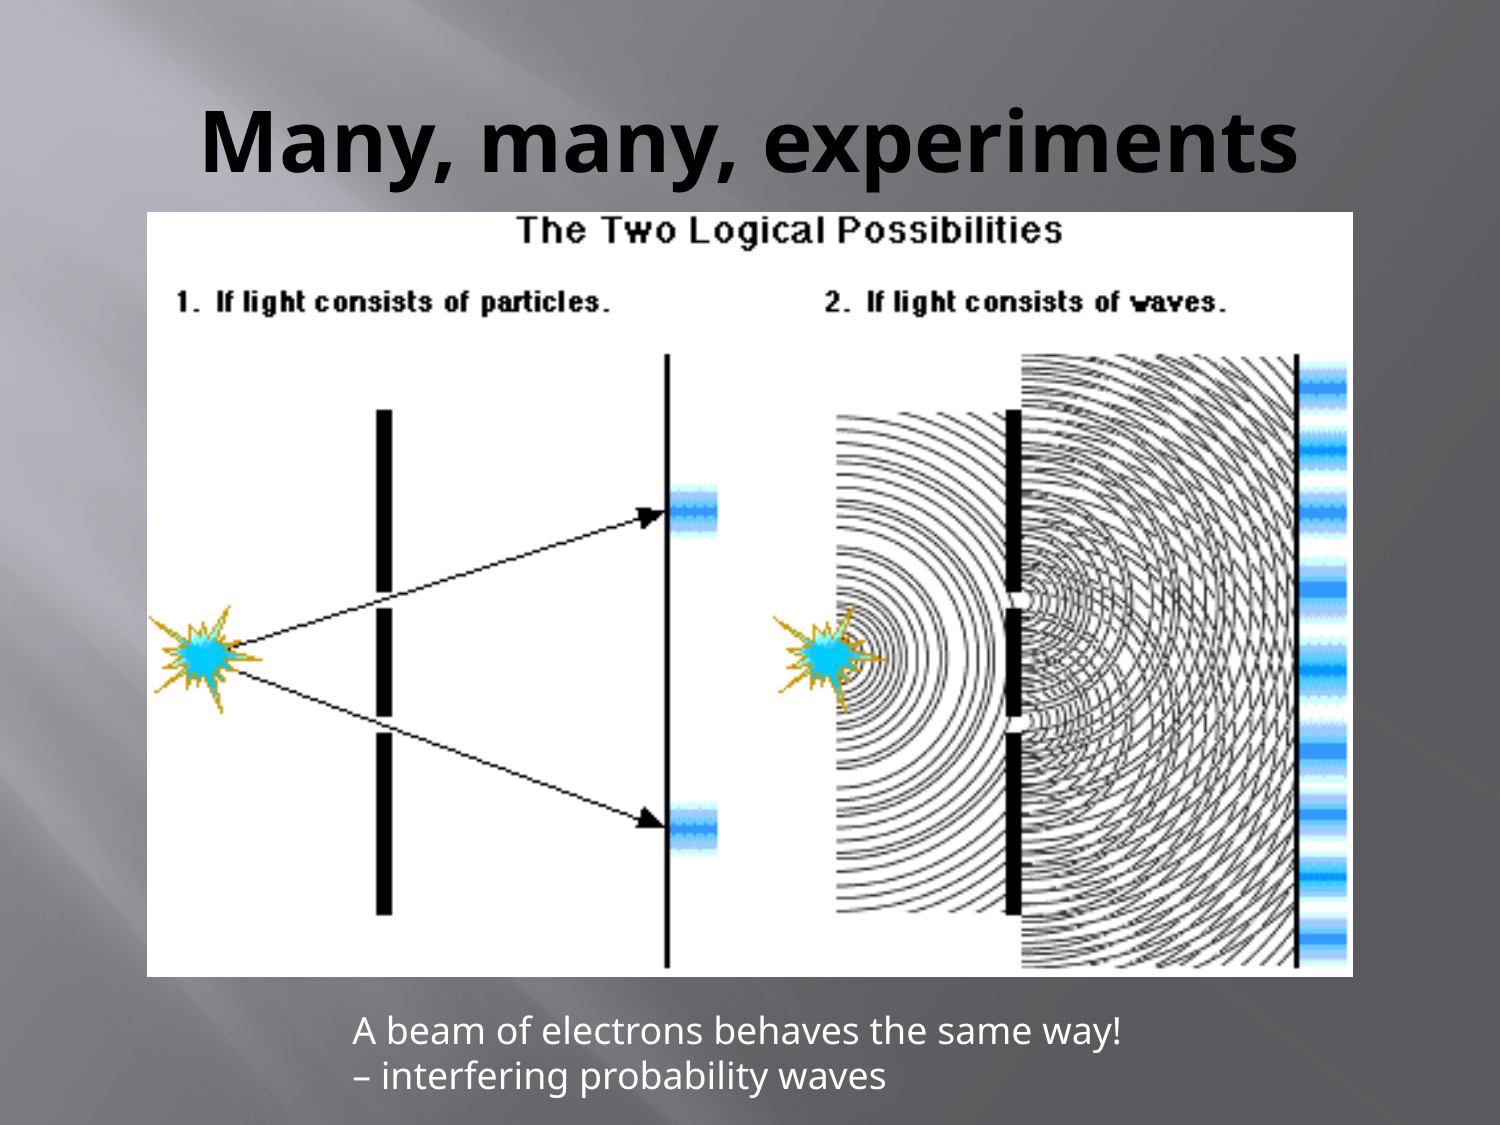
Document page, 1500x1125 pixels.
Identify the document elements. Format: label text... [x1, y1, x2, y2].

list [146, 212, 1353, 977]
title Many, many, experiments [75, 45, 1425, 233]
text_box A beam of electrons behaves the same way! – interfering probability waves [337, 1020, 1138, 1105]
